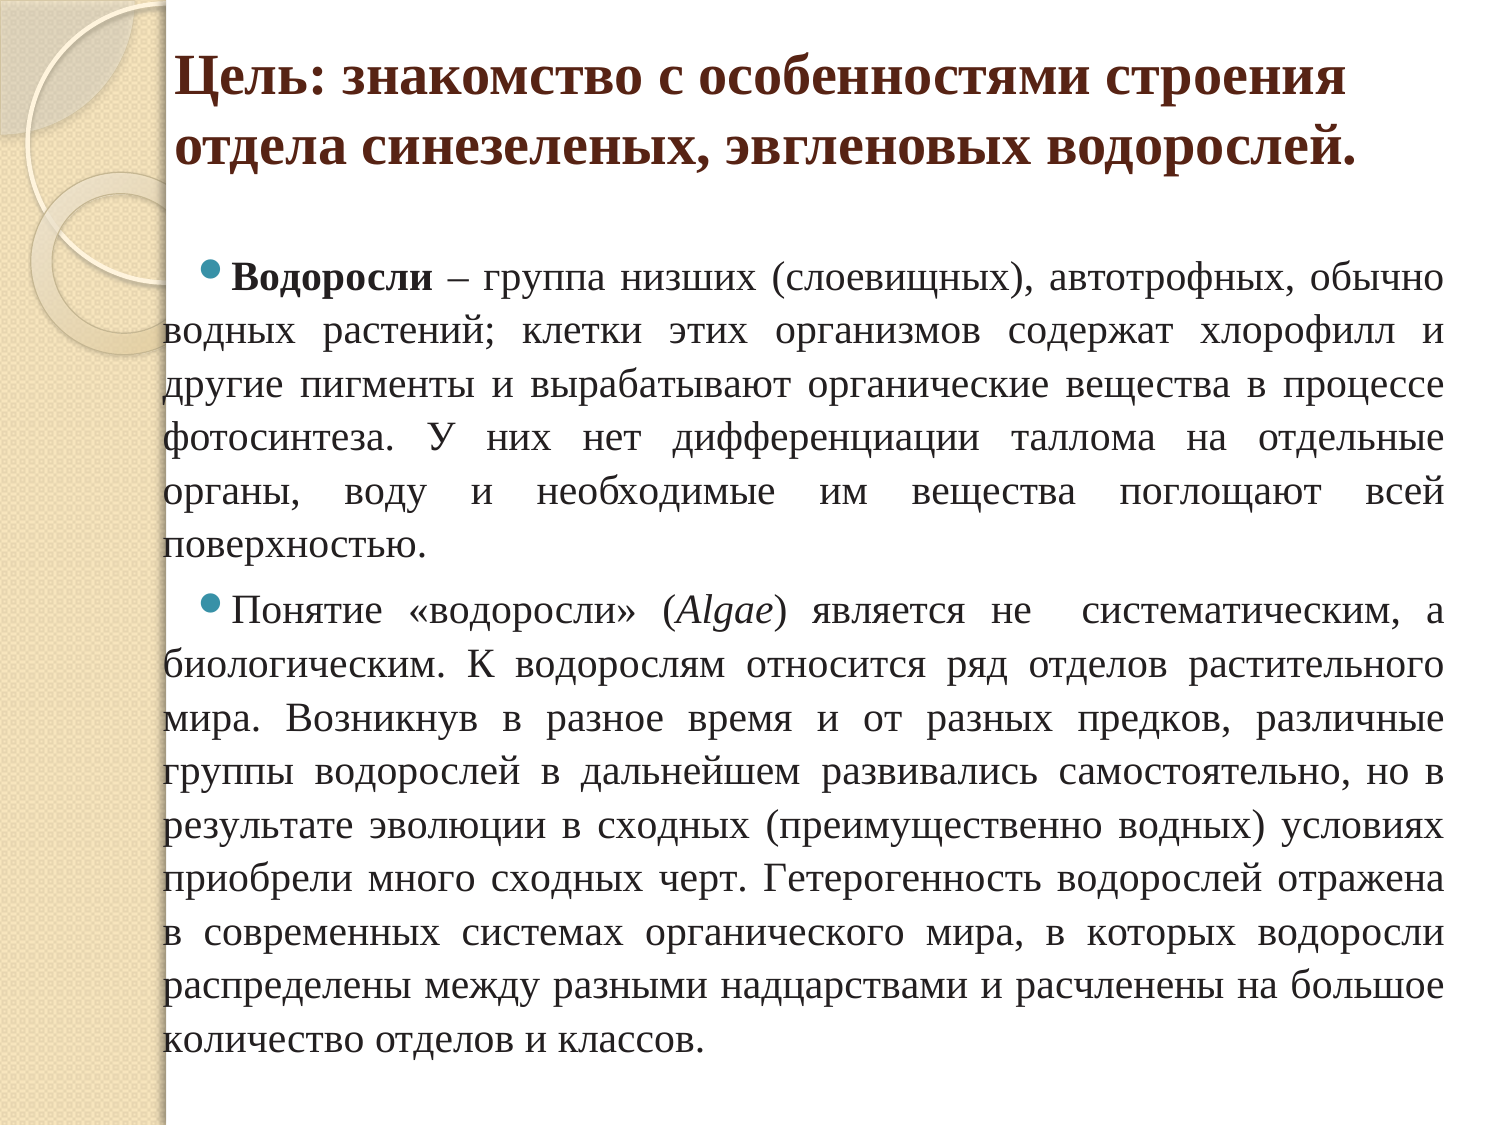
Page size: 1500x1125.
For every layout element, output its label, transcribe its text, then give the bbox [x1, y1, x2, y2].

title Цель: знакомство с особенностями строения отдела синезеленых, эвгленовых водорослей. [159, 42, 1390, 231]
list Водоросли – группа низших (слоевищных), автотрофных, обычно водных растений; клетки этих организмов содержат хлорофилл и другие пигменты и вырабатывают органические вещества в процессе фотосинтеза. У них нет дифференциации таллома на отдельные органы, воду и необходимые им вещества поглощают всей поверхностью. Понятие «водоросли» (Algae) является не систематическим, а биологическим. К водорослям относится ряд отделов растительного мира. Возникнув в разное время и от разных предков, различные группы водорослей в дальнейшем развивались самостоятельно, но в результате эволюции в сходных (преимущественно водных) условиях приобрели много сходных черт. Гетерогенность водорослей отражена в современных системах органического мира, в которых водоросли распределены между разными надцарствами и расчленены на большое количество отделов и классов. [135, 237, 1466, 1083]
